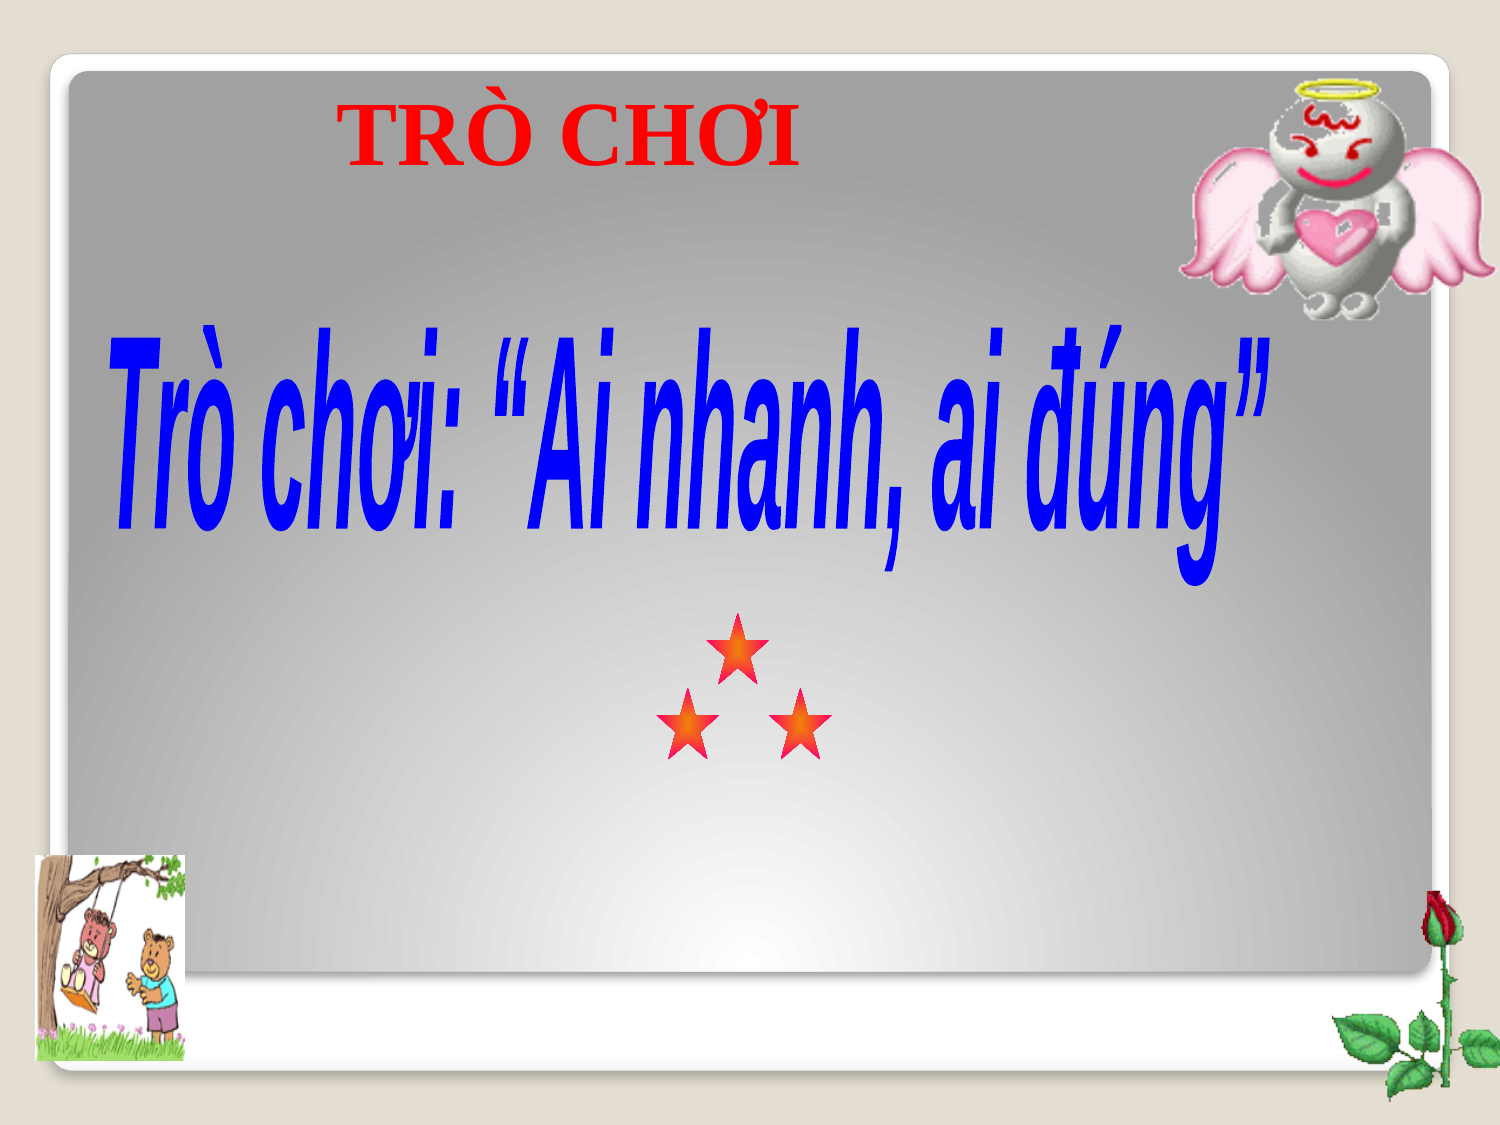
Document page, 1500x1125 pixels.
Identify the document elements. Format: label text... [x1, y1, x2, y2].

text_box [706, 612, 770, 685]
text_box TRÒ CHƠI [322, 66, 991, 191]
picture [34, 855, 185, 1061]
text_box [768, 687, 832, 760]
picture [1331, 846, 1500, 1102]
picture [1174, 0, 1500, 326]
text_box [656, 687, 720, 760]
